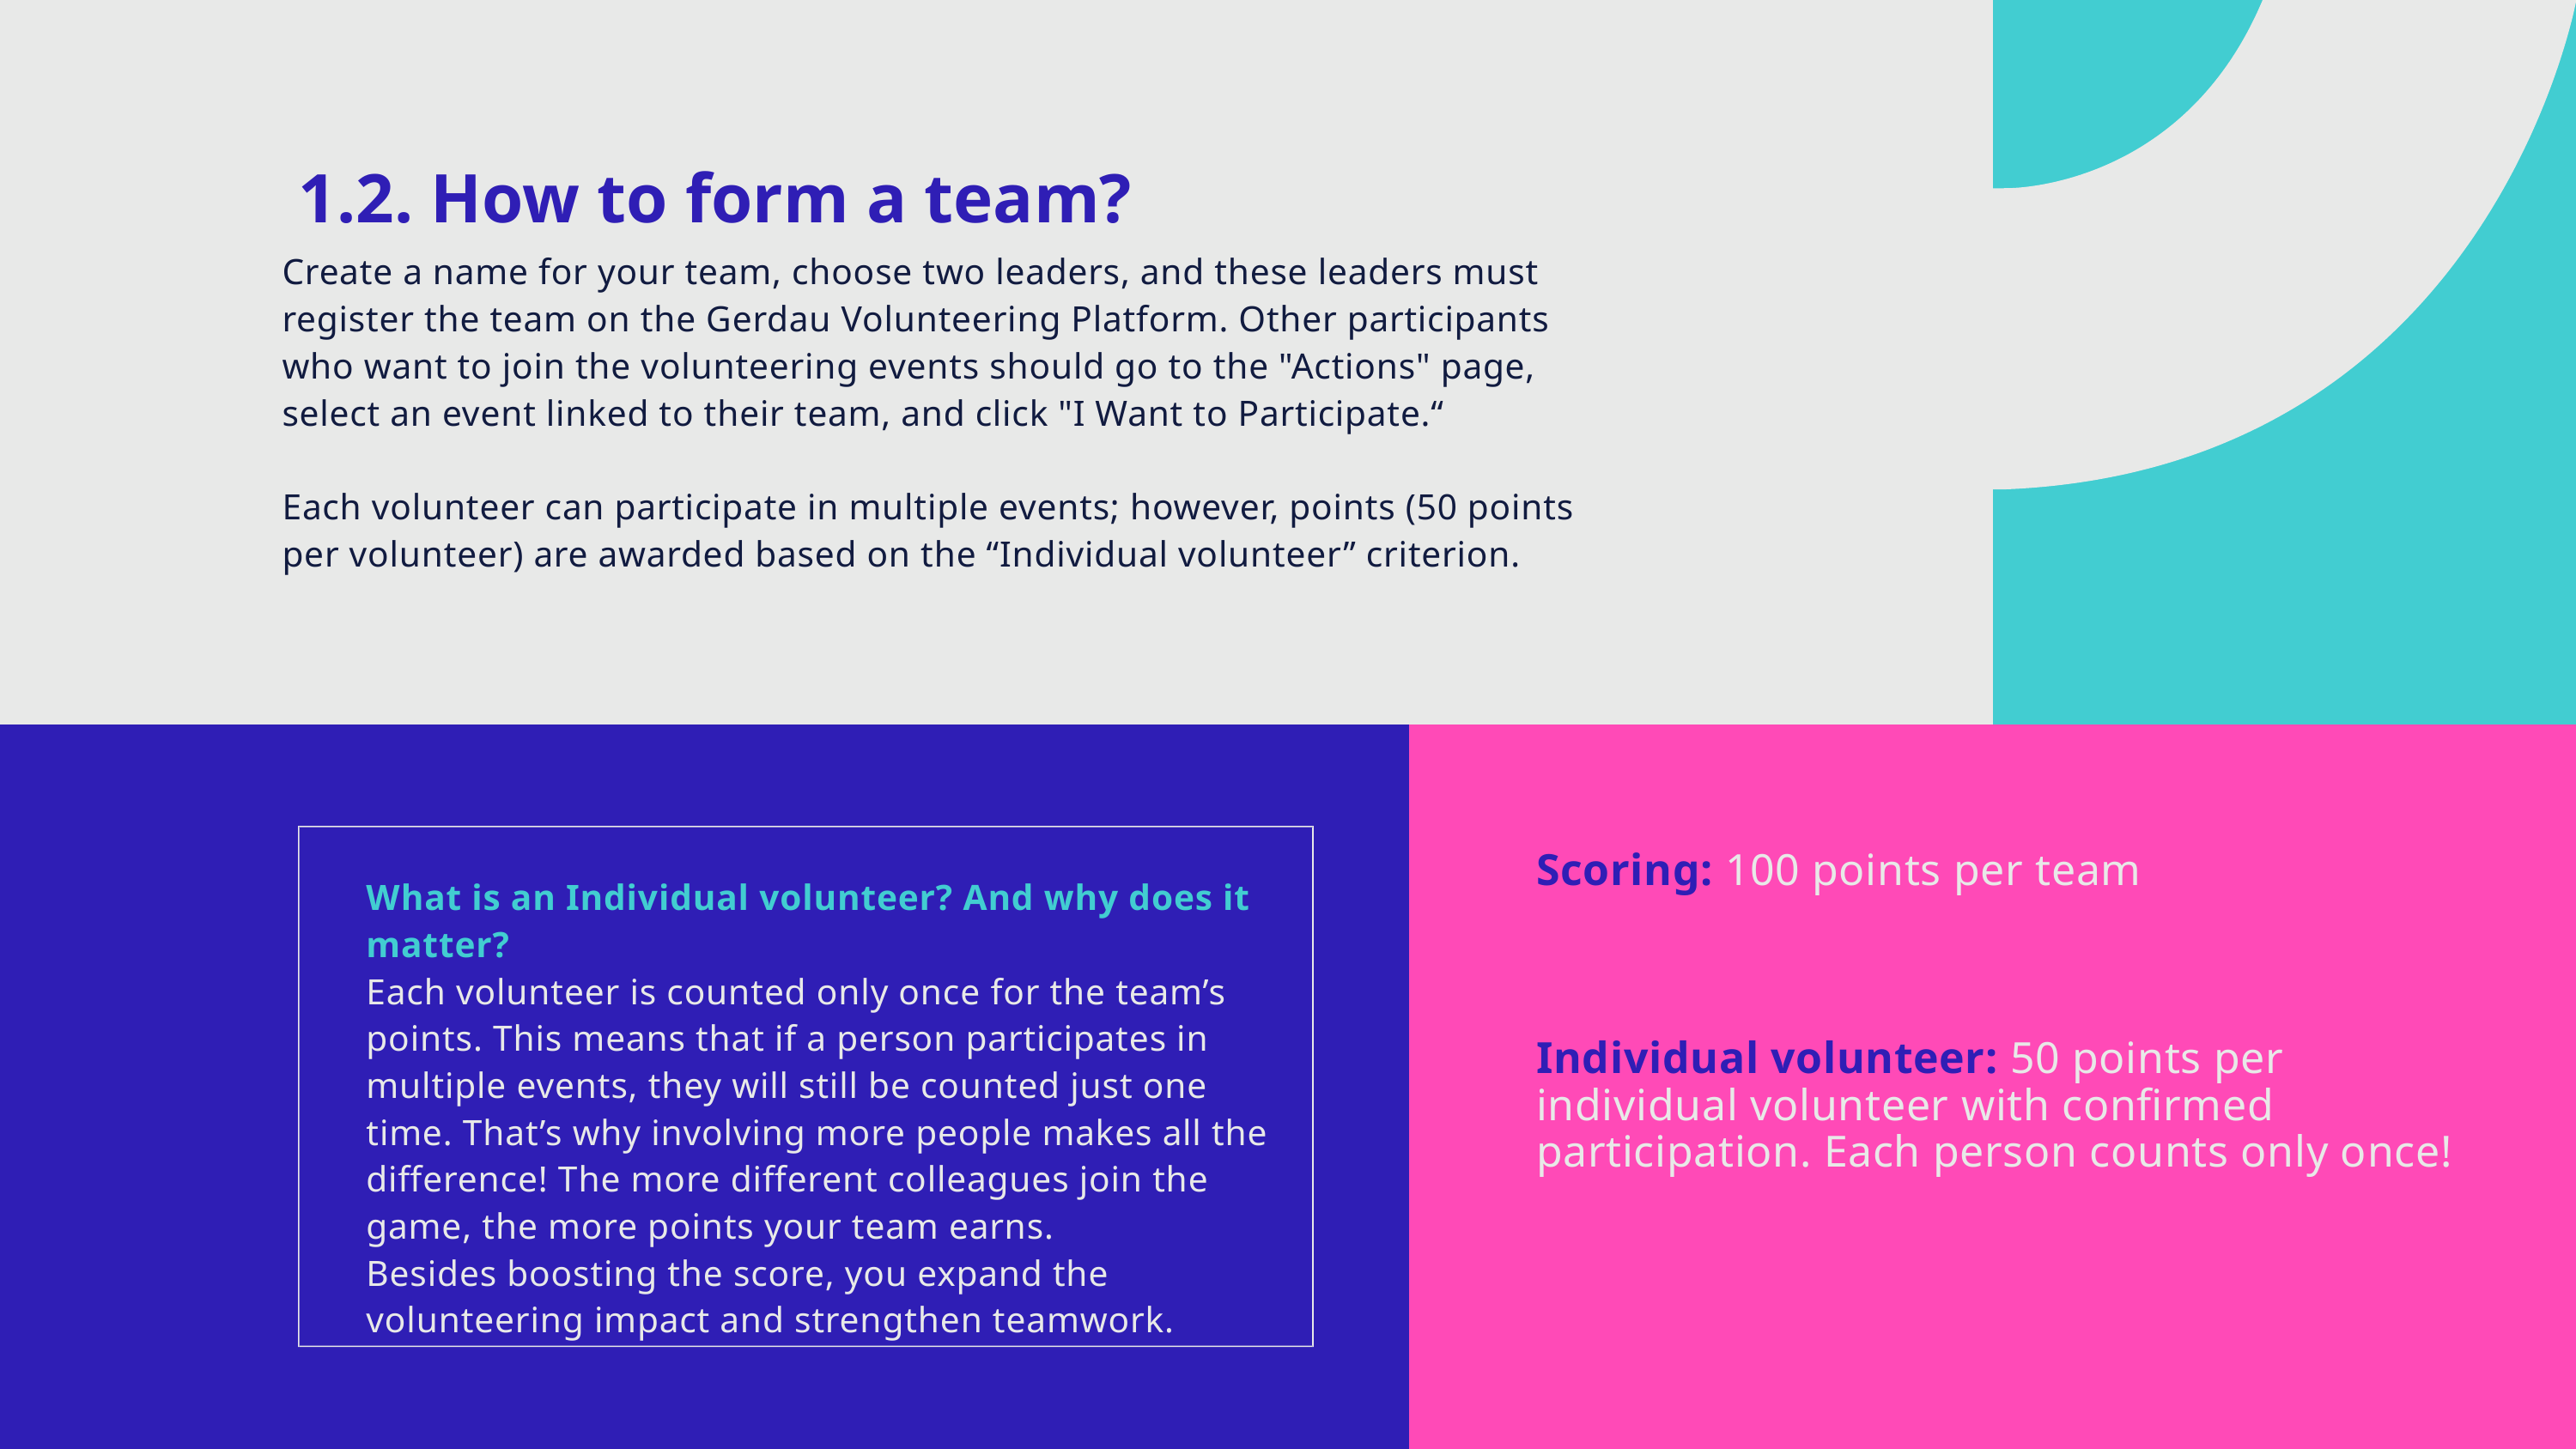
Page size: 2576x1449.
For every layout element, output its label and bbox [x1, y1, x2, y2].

text_box [0, 0, 2576, 1449]
